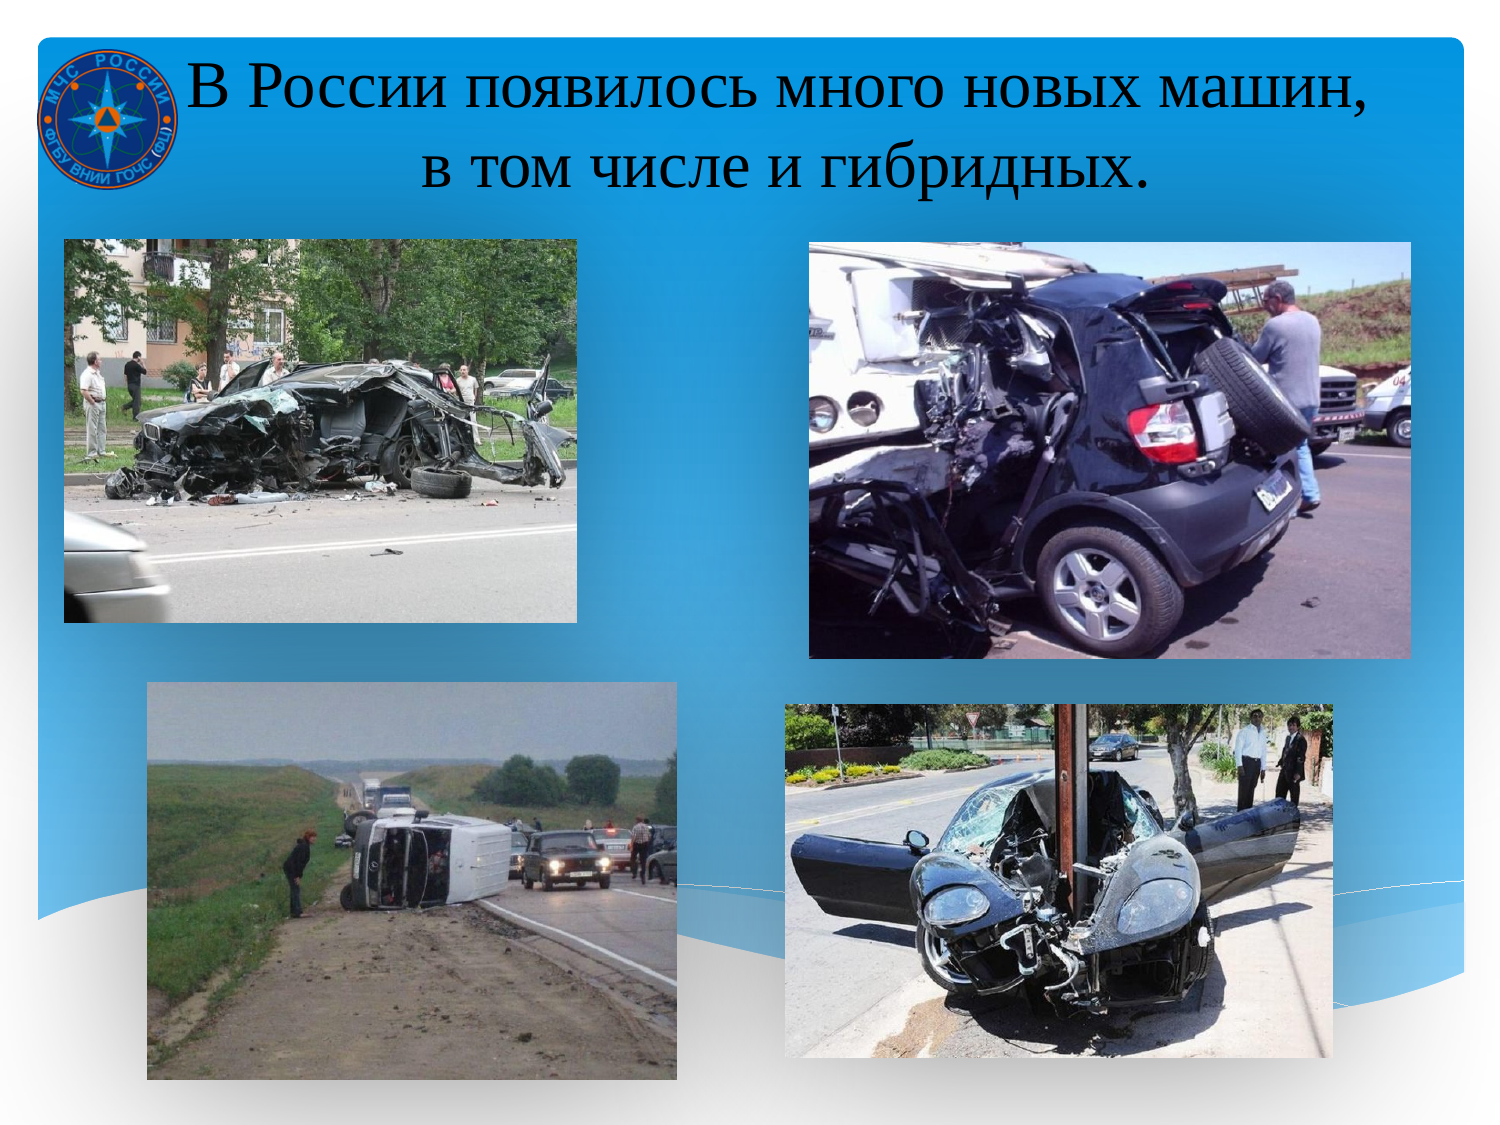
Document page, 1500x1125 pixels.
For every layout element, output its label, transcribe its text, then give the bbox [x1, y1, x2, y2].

picture [256, 65, 260, 79]
picture [147, 682, 678, 1080]
picture [270, 65, 280, 79]
picture [212, 65, 222, 79]
picture [785, 703, 1333, 1058]
title В России появилось много новых машин, в том числе и гибридных. [184, 79, 1425, 207]
picture [808, 242, 1411, 659]
picture [37, 50, 178, 190]
picture [64, 238, 577, 624]
picture [195, 65, 199, 79]
